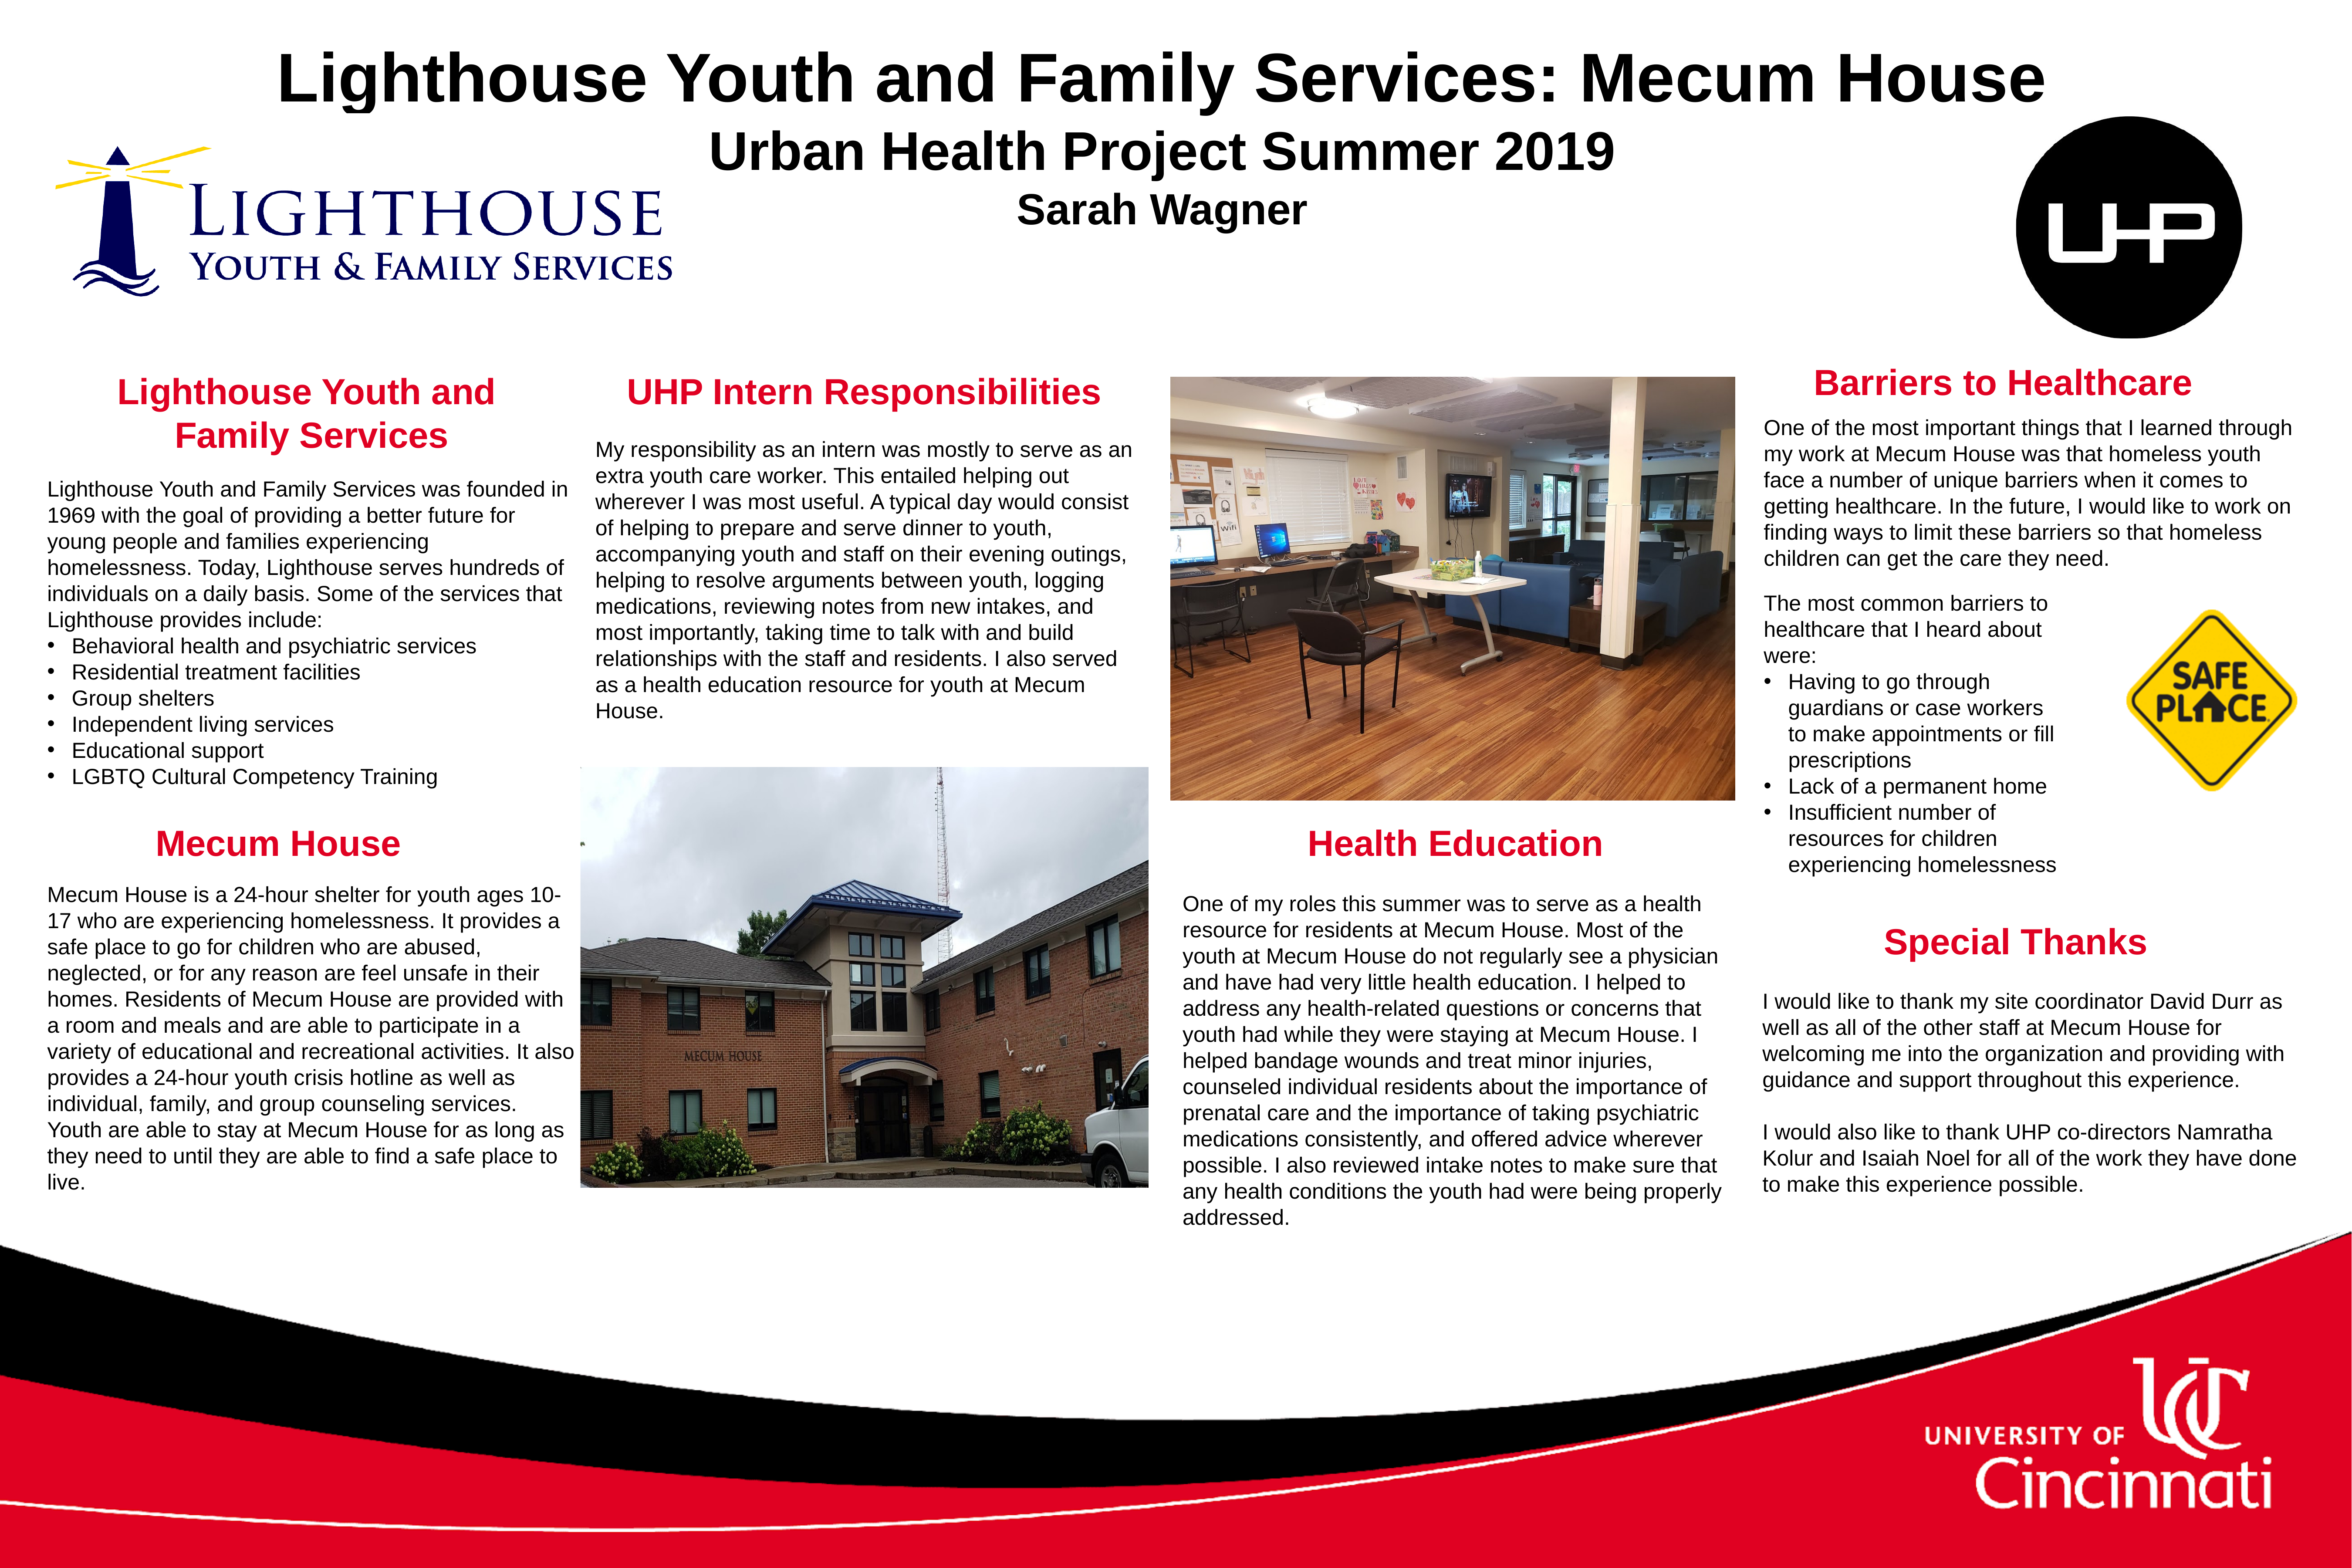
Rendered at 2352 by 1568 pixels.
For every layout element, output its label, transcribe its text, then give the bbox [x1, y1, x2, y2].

text_box Mecum House [103, 816, 453, 854]
text_box The most common barriers to healthcare that I heard about were: Having to go through guardians or case workers to make appointments or fill prescriptions Lack of a permanent home Insufficient number of resources for children experiencing homelessness [1757, 560, 2073, 940]
text_box My responsibility as an intern was mostly to serve as an extra youth care worker. This entailed helping out wherever I was most useful. A typical day would consist of helping to prepare and serve dinner to youth, accompanying youth and staff on their evening outings, helping to resolve arguments between youth, logging medications, reviewing notes from new intakes, and most importantly, taking time to talk with and build relationships with the staff and residents. I also served as a health education resource for youth at Mecum House. [588, 432, 1145, 767]
text_box UHP Intern Responsibilities [617, 365, 1112, 415]
picture [580, 767, 1149, 1188]
text_box Barriers to Healthcare [1807, 355, 2228, 406]
picture [2072, 589, 2352, 813]
picture [1170, 377, 1736, 801]
text_box Mecum House is a 24-hour shelter for youth ages 10-17 who are experiencing homelessness. It provides a safe place to go for children who are abused, neglected, or for any reason are feel unsafe in their homes. Residents of Mecum House are provided with a room and meals and are able to participate in a variety of educational and recreational activities. It also provides a 24-hour youth crisis hotline as well as individual, family, and group counseling services. Youth are able to stay at Mecum House for as long as they need to until they are able to find a safe place to live. [41, 877, 583, 1236]
picture [1978, 116, 2280, 339]
text_box I would like to thank my site coordinator David Durr as well as all of the other staff at Mecum House for welcoming me into the organization and providing with guidance and support throughout this experience. I would also like to thank UHP co-directors Namratha Kolur and Isaiah Noel for all of the work they have done to make this experience possible. [1756, 962, 2311, 1228]
text_box Special Thanks [1803, 915, 2228, 965]
text_box Lighthouse Youth and Family Services: Mecum House Urban Health Project Summer 2019 Sarah Wagner [67, 30, 2258, 301]
text_box Lighthouse Youth and Family Services Lighthouse Youth and Family Services was founded in 1969 with the goal of providing a better future for young people and families experiencing homelessness. Today, Lighthouse serves hundreds of individuals on a daily basis. Some of the services that Lighthouse provides include: Behavioral health and psychiatric services Residential treatment facilities Group shelters Independent living services Educational support LGBTQ Cultural Competency Training [41, 365, 583, 799]
text_box One of the most important things that I learned through my work at Mecum House was that homeless youth face a number of unique barriers when it comes to getting healthcare. In the future, I would like to work on finding ways to limit these barriers so that homeless children can get the care they need. [1757, 410, 2313, 588]
text_box Health Education One of my roles this summer was to serve as a health resource for residents at Mecum House. Most of the youth at Mecum House do not regularly see a physician and have had very little health education. I helped to address any health-related questions or concerns that youth had while they were staying at Mecum House. I helped bandage wounds and treat minor injuries, counseled individual residents about the importance of prenatal care and the importance of taking psychiatric medications consistently, and offered advice wherever possible. I also reviewed intake notes to make sure that any health conditions the youth had were being properly addressed. [1176, 816, 1735, 1559]
picture [0, 1228, 2352, 1568]
picture [41, 113, 686, 328]
